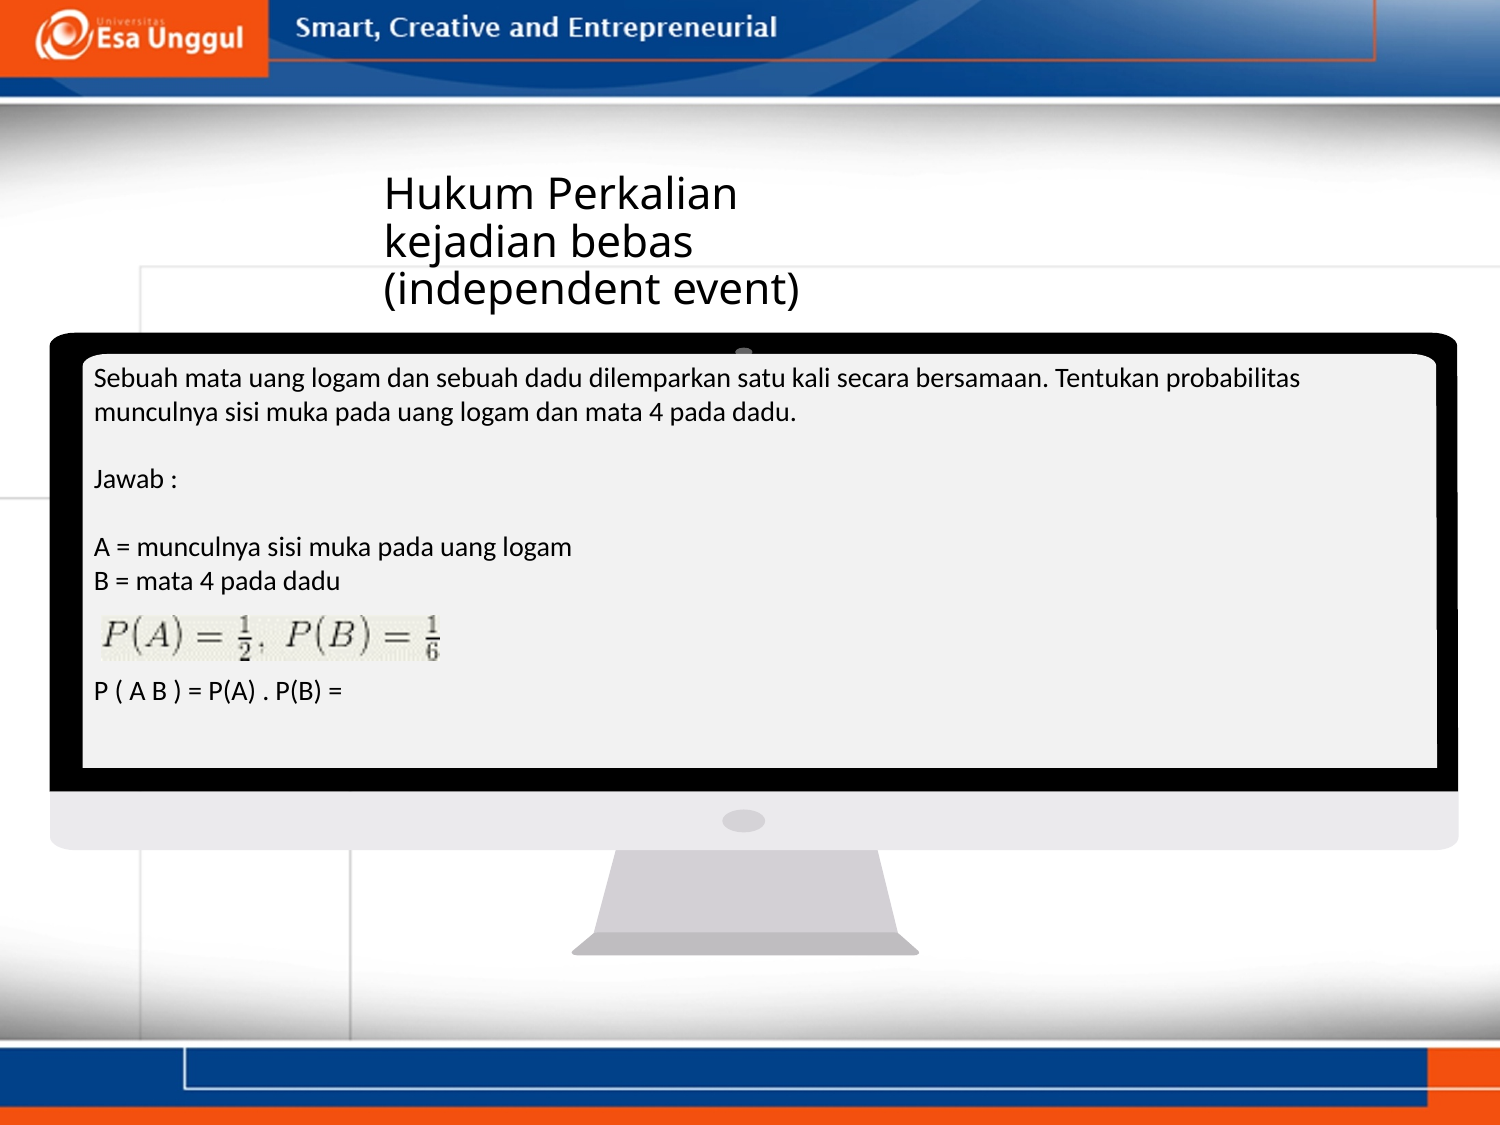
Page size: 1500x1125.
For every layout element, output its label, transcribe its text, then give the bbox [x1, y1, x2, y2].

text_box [49, 332, 1459, 956]
picture [0, 0, 1500, 1125]
title Hukum Perkalian kejadian bebas (independent event) [368, 163, 1456, 323]
